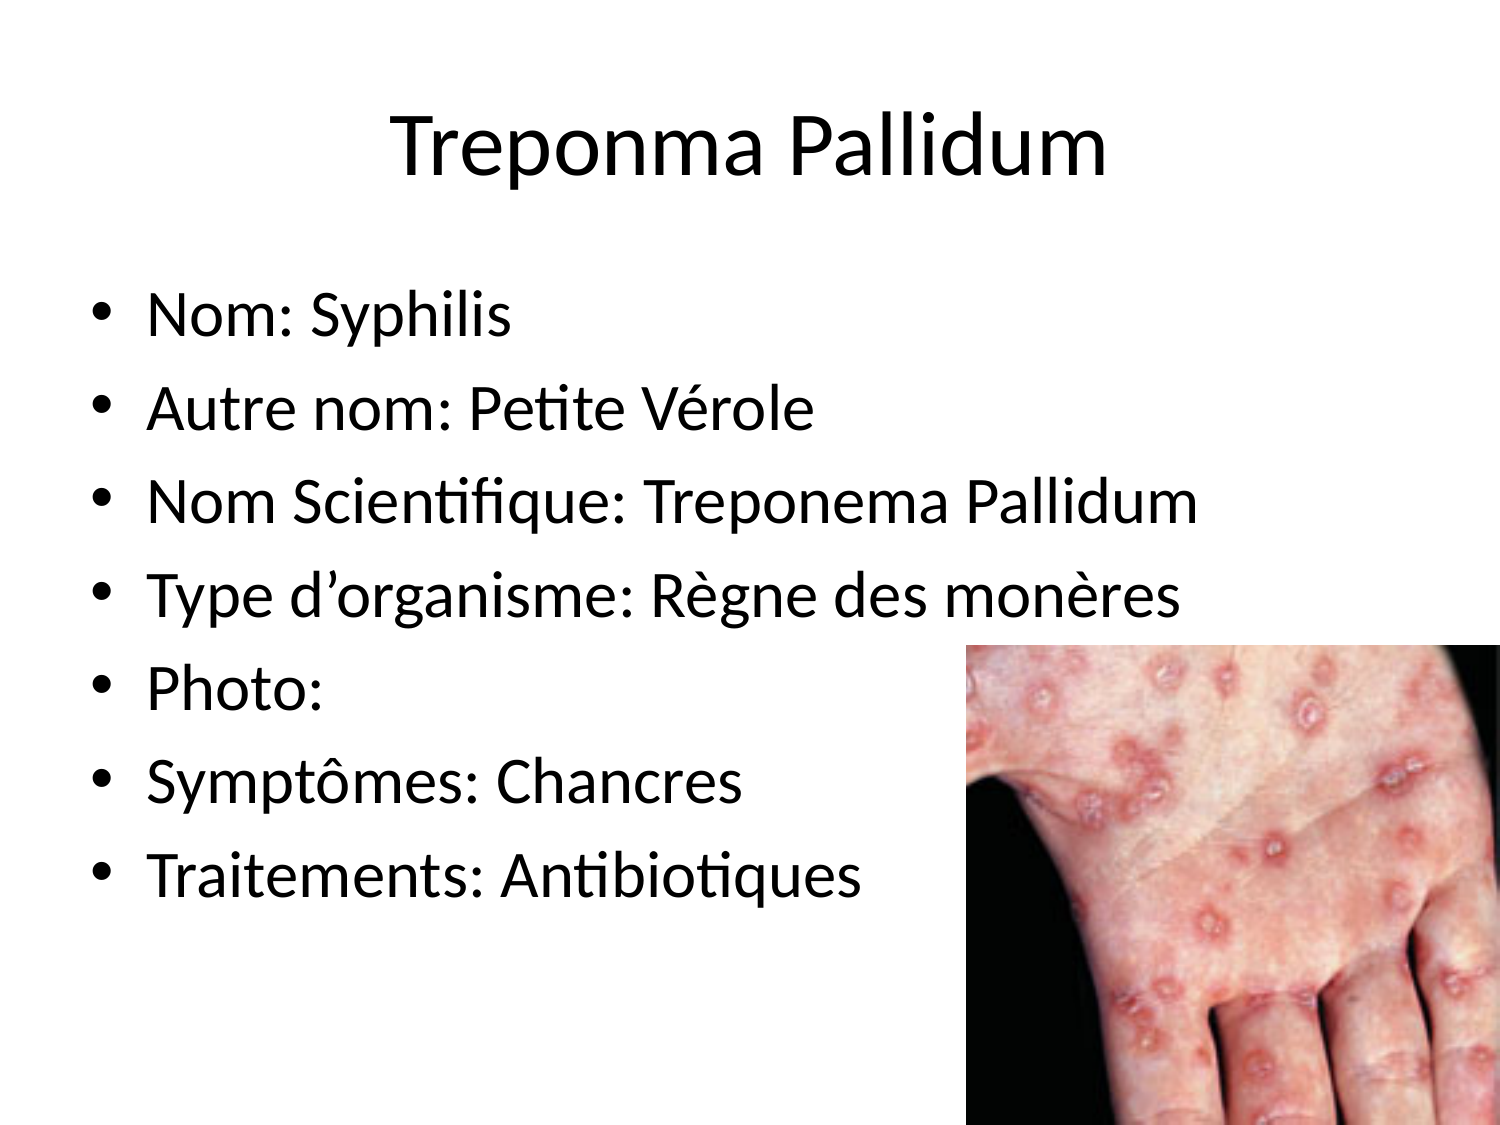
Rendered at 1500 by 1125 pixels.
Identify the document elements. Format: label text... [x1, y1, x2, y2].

list Nom: Syphilis Autre nom: Petite Vérole Nom Scientifique: Treponema Pallidum Type d’organisme: Règne des monères Photo: Symptômes: Chancres Traitements: Antibiotiques [75, 262, 1425, 1005]
title Treponma Pallidum [75, 45, 1425, 233]
picture [966, 644, 1500, 1125]
